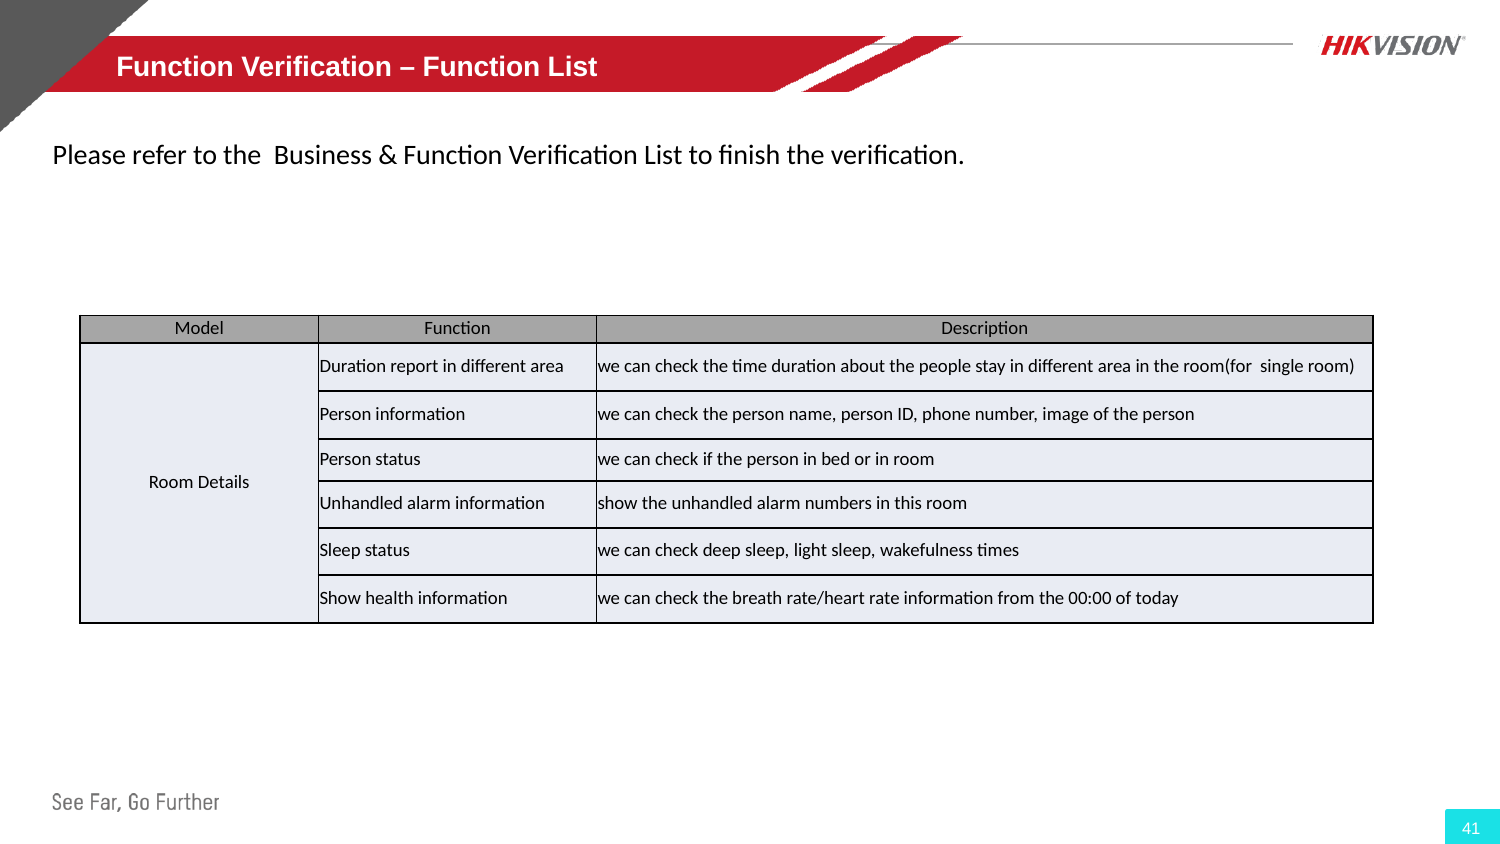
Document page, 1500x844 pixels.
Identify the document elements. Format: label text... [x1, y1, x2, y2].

table_cell Room Details [81, 344, 318, 622]
table_cell Unhandled alarm information [319, 482, 596, 527]
table_cell we can check the breath rate/heart rate information from the 00:00 of today [597, 576, 1372, 622]
table_cell we can check if the person in bed or in room [597, 440, 1372, 480]
table_cell Duration report in different area [319, 344, 596, 390]
table_cell we can check the time duration about the people stay in different area in the room(for single room) [597, 344, 1372, 390]
table_cell show the unhandled alarm numbers in this room [597, 482, 1372, 527]
table_cell Person information [319, 392, 596, 438]
table_cell Sleep status [319, 529, 596, 574]
table_cell we can check deep sleep, light sleep, wakefulness times [597, 529, 1372, 574]
table_header Description [597, 316, 1372, 342]
table_header Function [319, 316, 596, 342]
table_cell Show health information [319, 576, 596, 622]
picture [0, 0, 963, 133]
table_cell we can check the person name, person ID, phone number, image of the person [597, 392, 1372, 438]
table_cell Person status [319, 440, 596, 480]
picture [52, 793, 219, 812]
table_header Model [81, 316, 318, 342]
picture [1316, 28, 1470, 60]
text_box Please refer to the Business & Function Verification List to finish the verification. [37, 129, 1444, 178]
